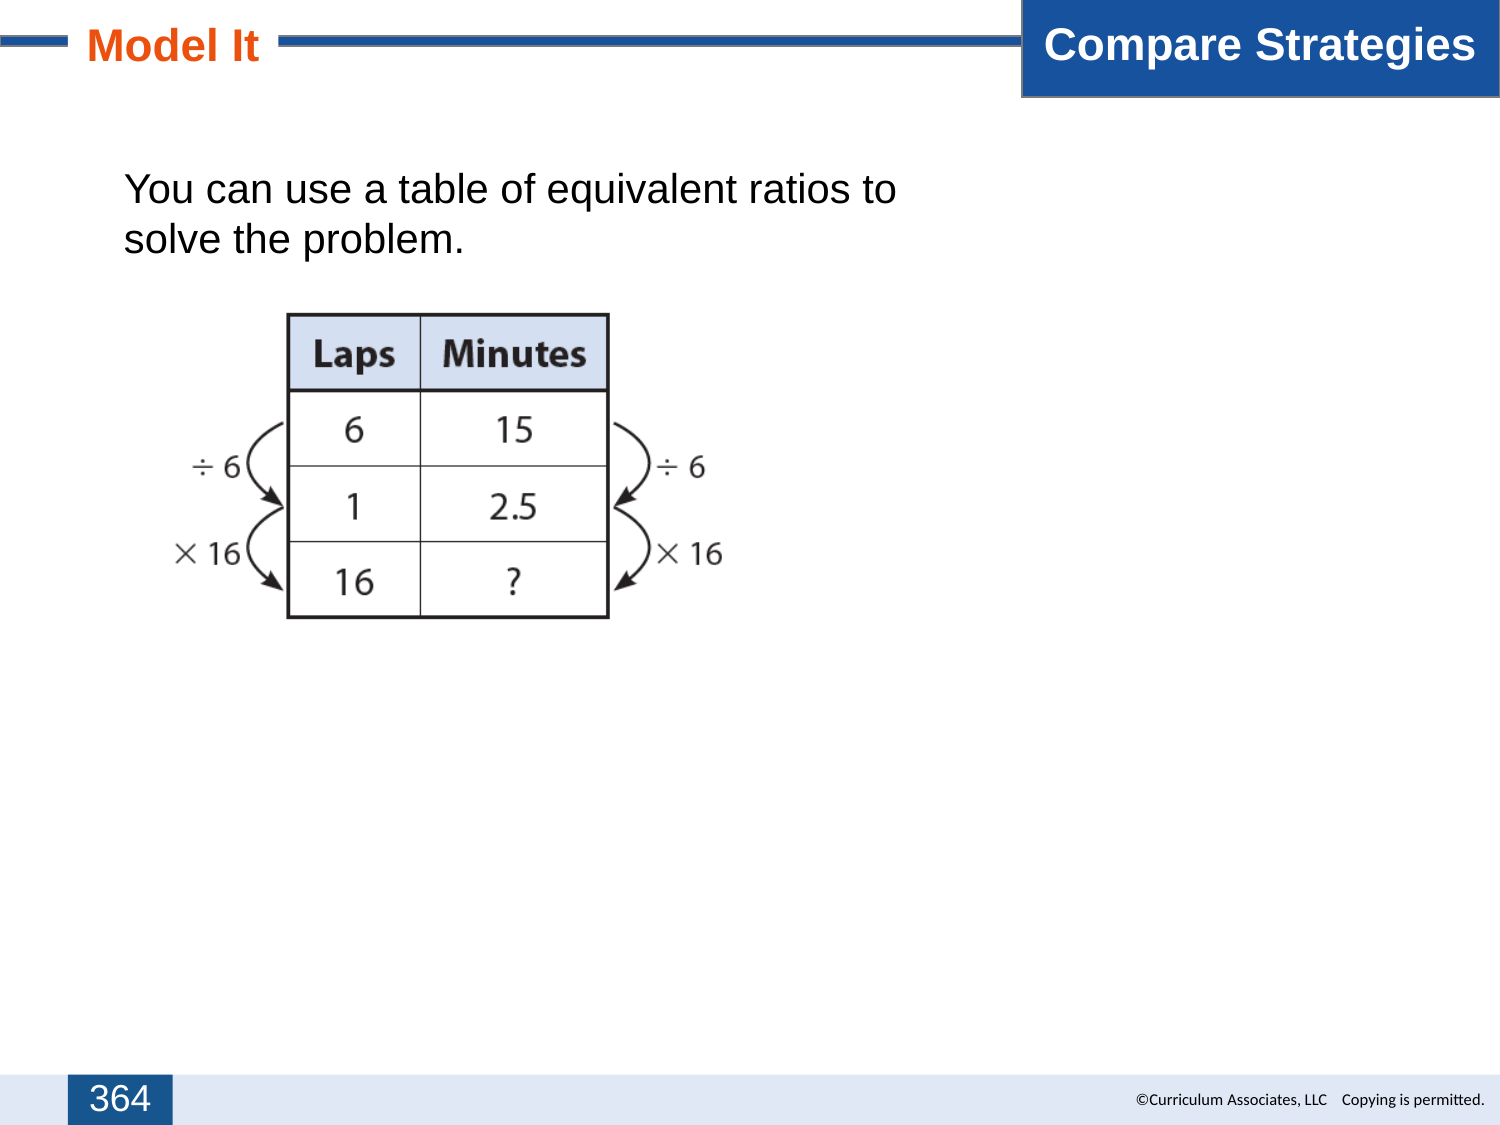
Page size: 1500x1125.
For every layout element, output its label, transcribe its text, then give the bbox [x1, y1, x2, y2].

list You can use a table of equivalent ratios to solve the problem. [109, 154, 1010, 267]
list Compare Strategies [1029, 13, 1500, 94]
list 364 [67, 1074, 173, 1125]
list Model It [67, 14, 279, 80]
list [172, 308, 727, 623]
